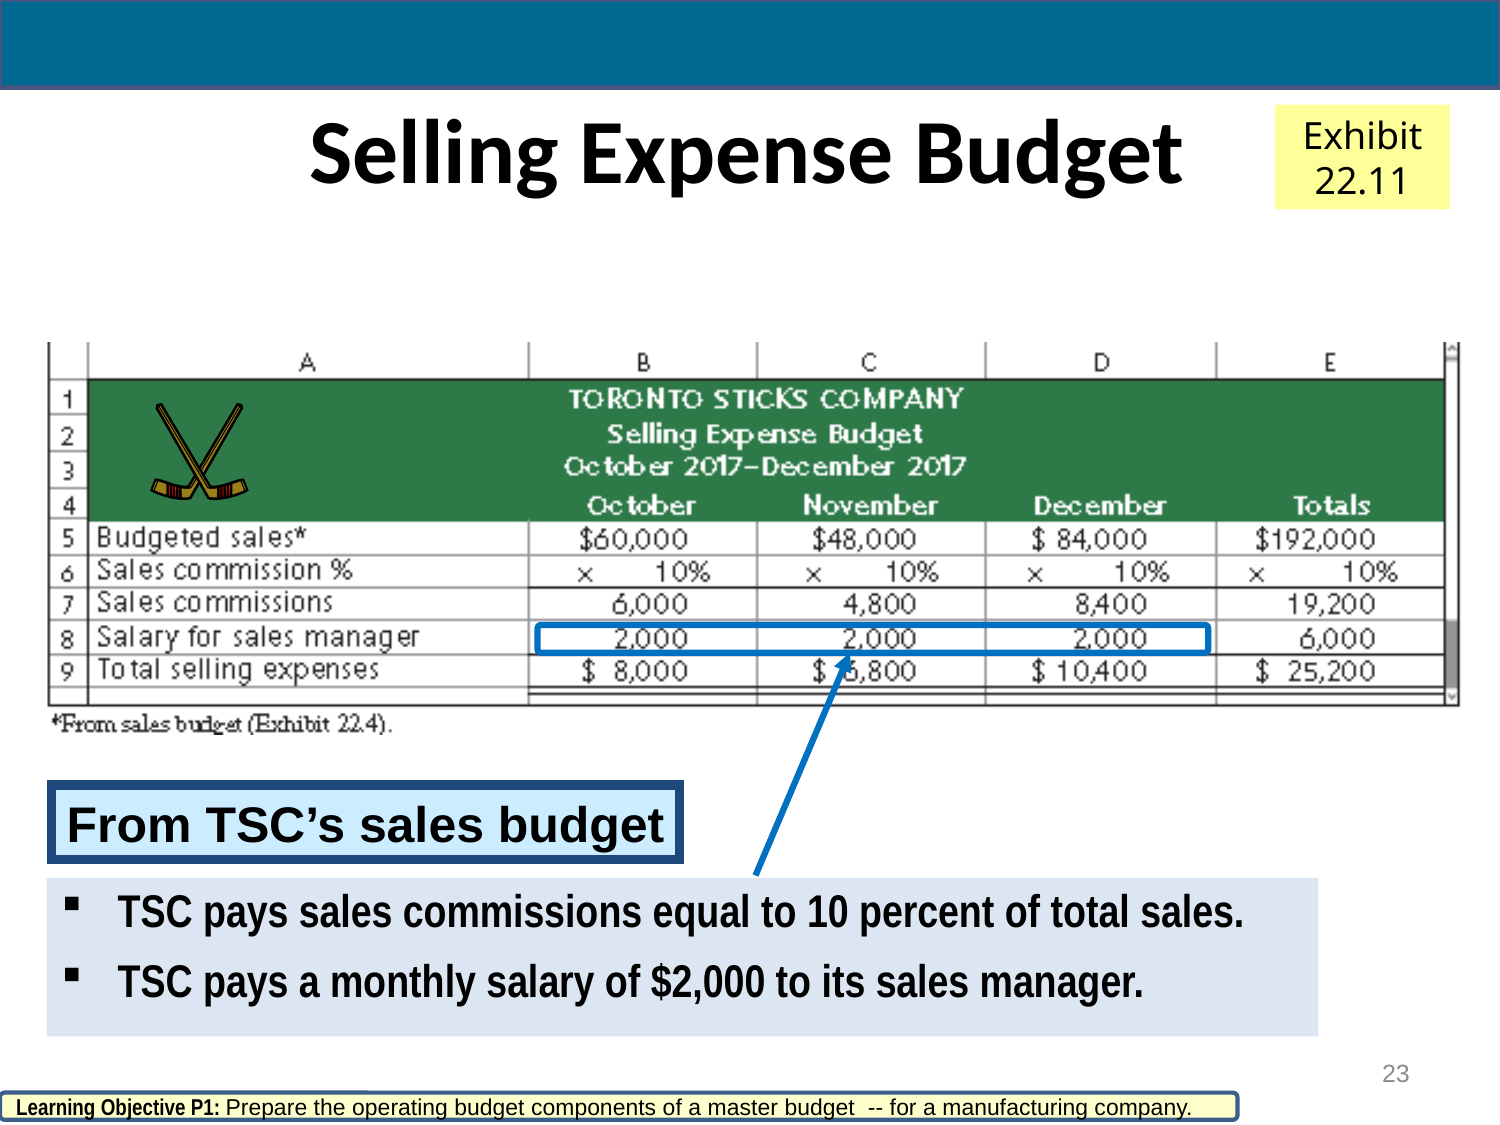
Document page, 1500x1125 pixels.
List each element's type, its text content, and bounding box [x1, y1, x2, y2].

picture [46, 342, 1465, 735]
text_box TSC pays sales commissions equal to 10 percent of total sales. TSC pays a monthly salary of $2,000 to its sales manager. [46, 878, 1319, 1037]
text_box Exhibit 22.11 [1275, 104, 1450, 210]
title Selling Expense Budget [47, 53, 1448, 241]
text_box From TSC’s sales budget [51, 785, 680, 860]
slide_number 23 [1074, 1042, 1425, 1103]
text_box Learning Objective P1: Prepare the operating budget components of a master budget -- for a manufacturing company. [0, 1092, 1238, 1120]
